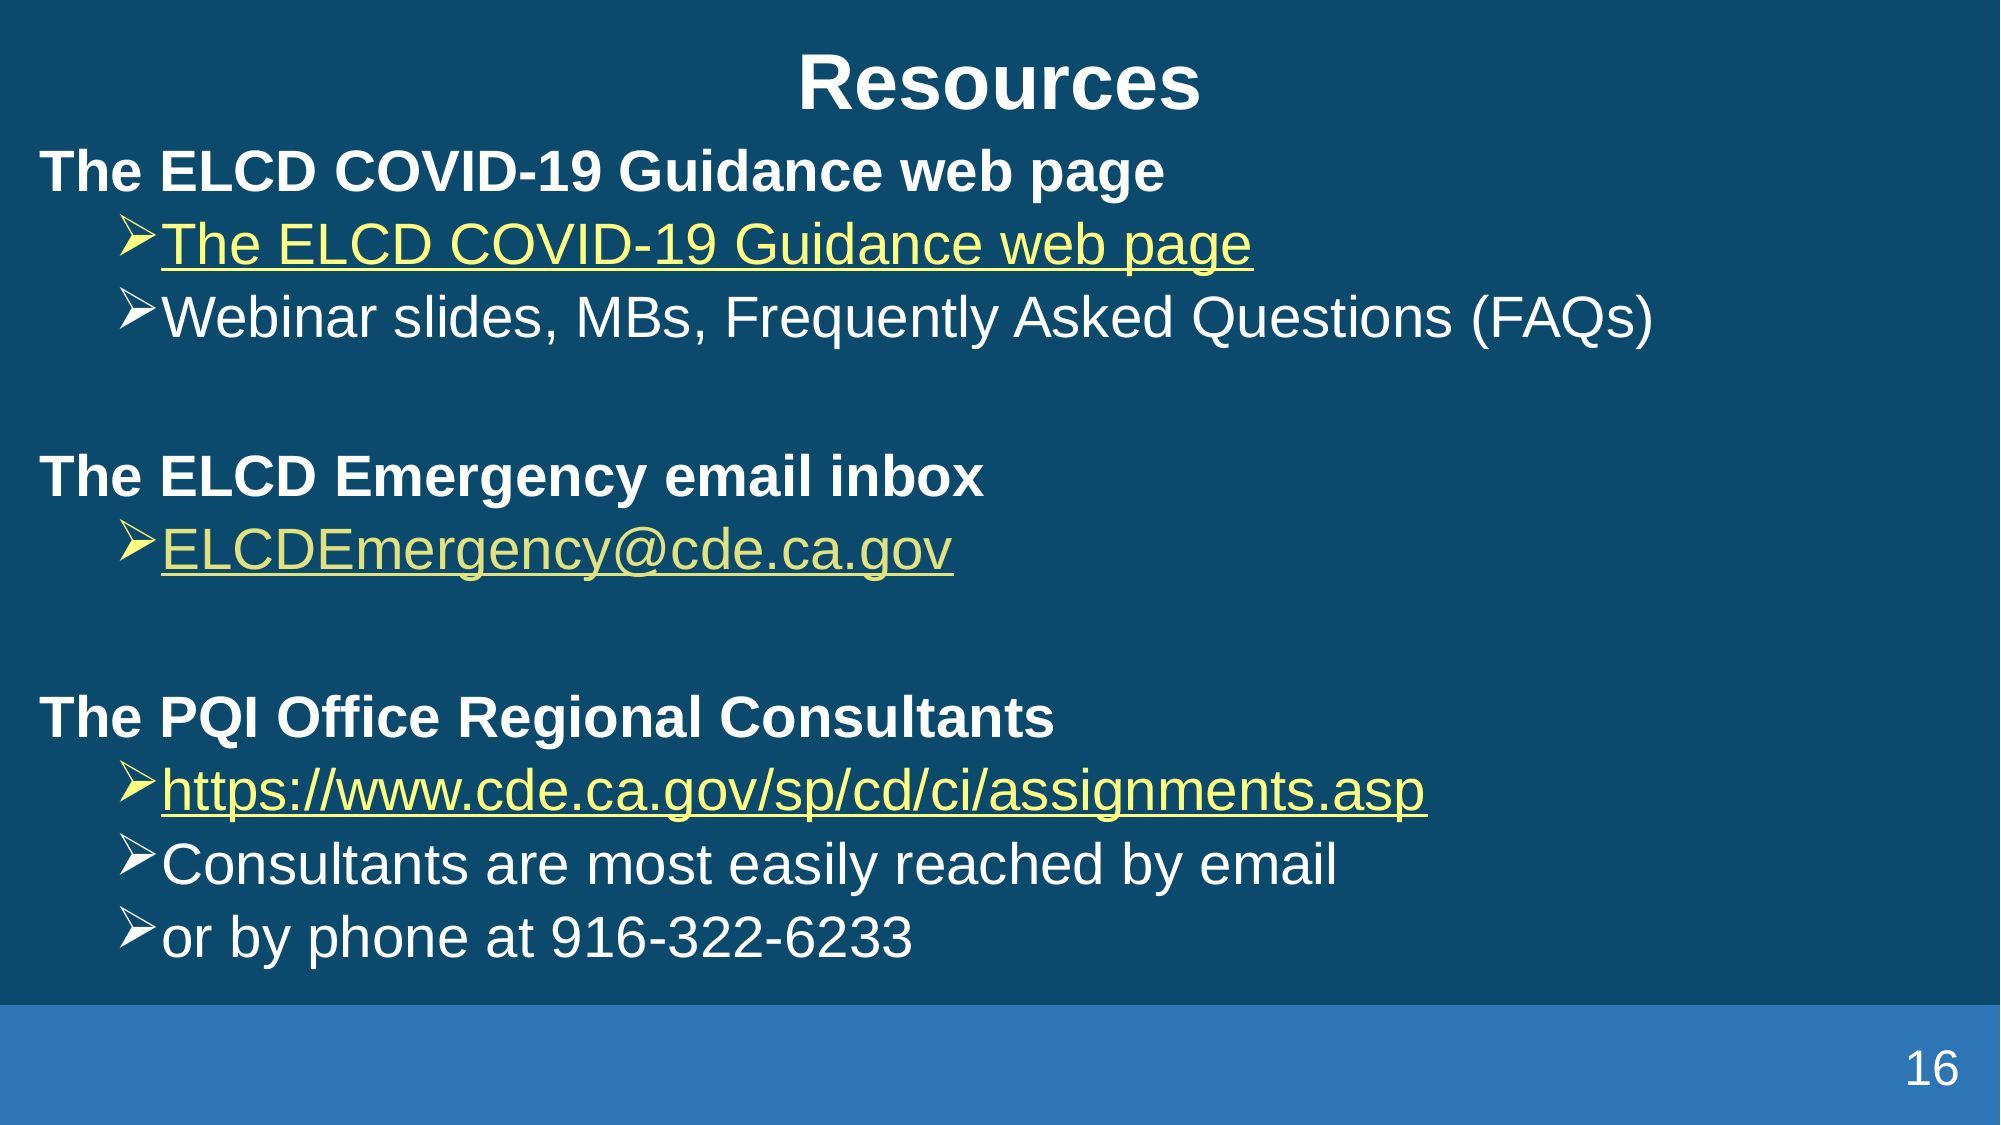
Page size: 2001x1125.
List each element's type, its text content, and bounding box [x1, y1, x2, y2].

title Resources [24, 15, 1975, 133]
list The ELCD COVID-19 Guidance web page The ELCD COVID-19 Guidance web page Webinar slides, MBs, Frequently Asked Questions (FAQs) The ELCD Emergency email inbox ELCDEmergency@cde.ca.gov The PQI Office Regional Consultants https://www.cde.ca.gov/sp/cd/ci/assignments.asp Consultants are most easily reached by email or by phone at 916-322-6233 [24, 133, 1975, 1002]
slide_number 16 [1524, 1035, 1975, 1095]
